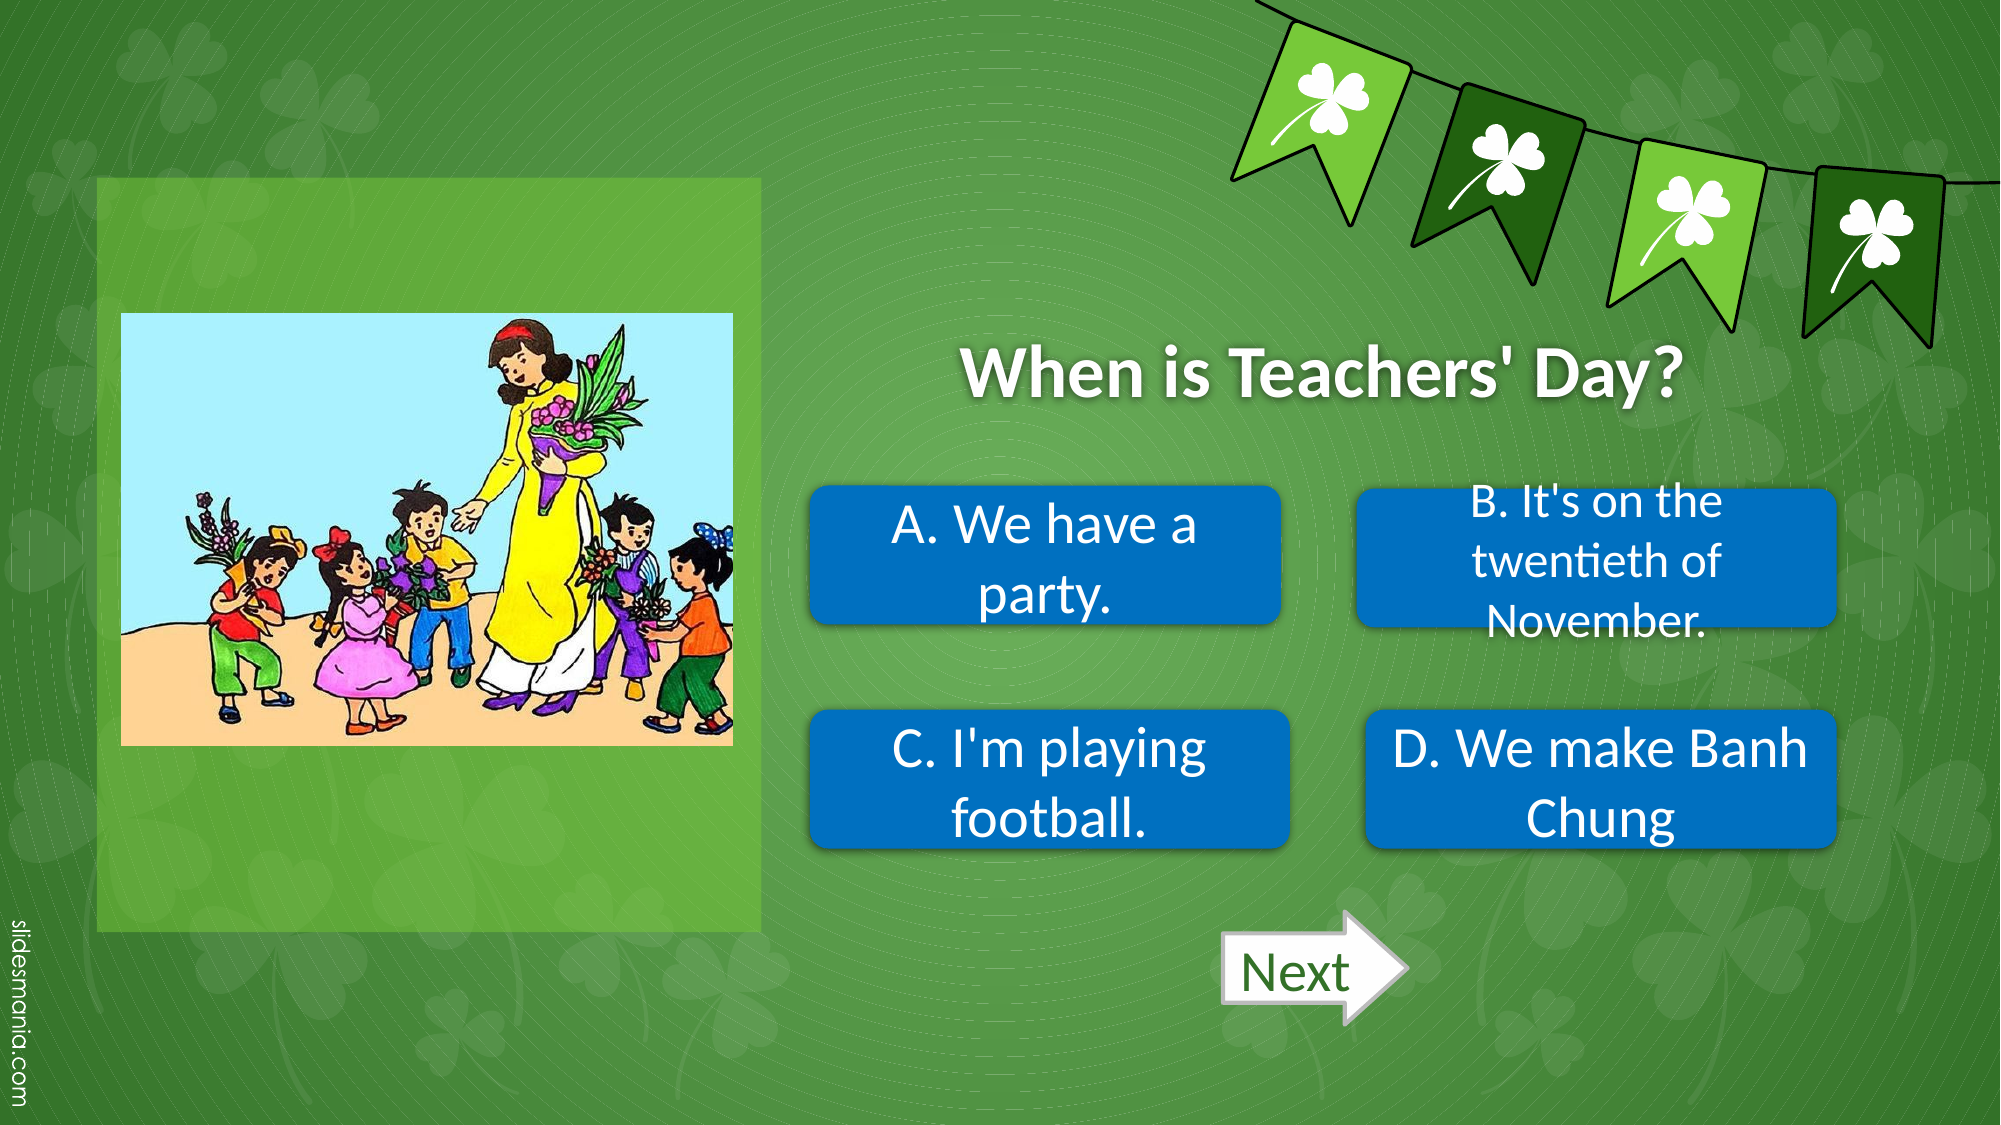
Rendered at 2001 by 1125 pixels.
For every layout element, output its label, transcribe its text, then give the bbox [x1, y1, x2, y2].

text_box A. We have a party. [809, 485, 1281, 625]
text_box When is Teachers' Day? [809, 242, 1837, 492]
picture [121, 313, 733, 746]
text_box [96, 177, 762, 933]
text_box C. I'm playing football. [809, 709, 1290, 849]
text_box D. We make Banh Chung [1365, 709, 1837, 849]
text_box Next [1220, 909, 1410, 1027]
text_box B. It's on the twentieth of November. [1356, 488, 1837, 628]
